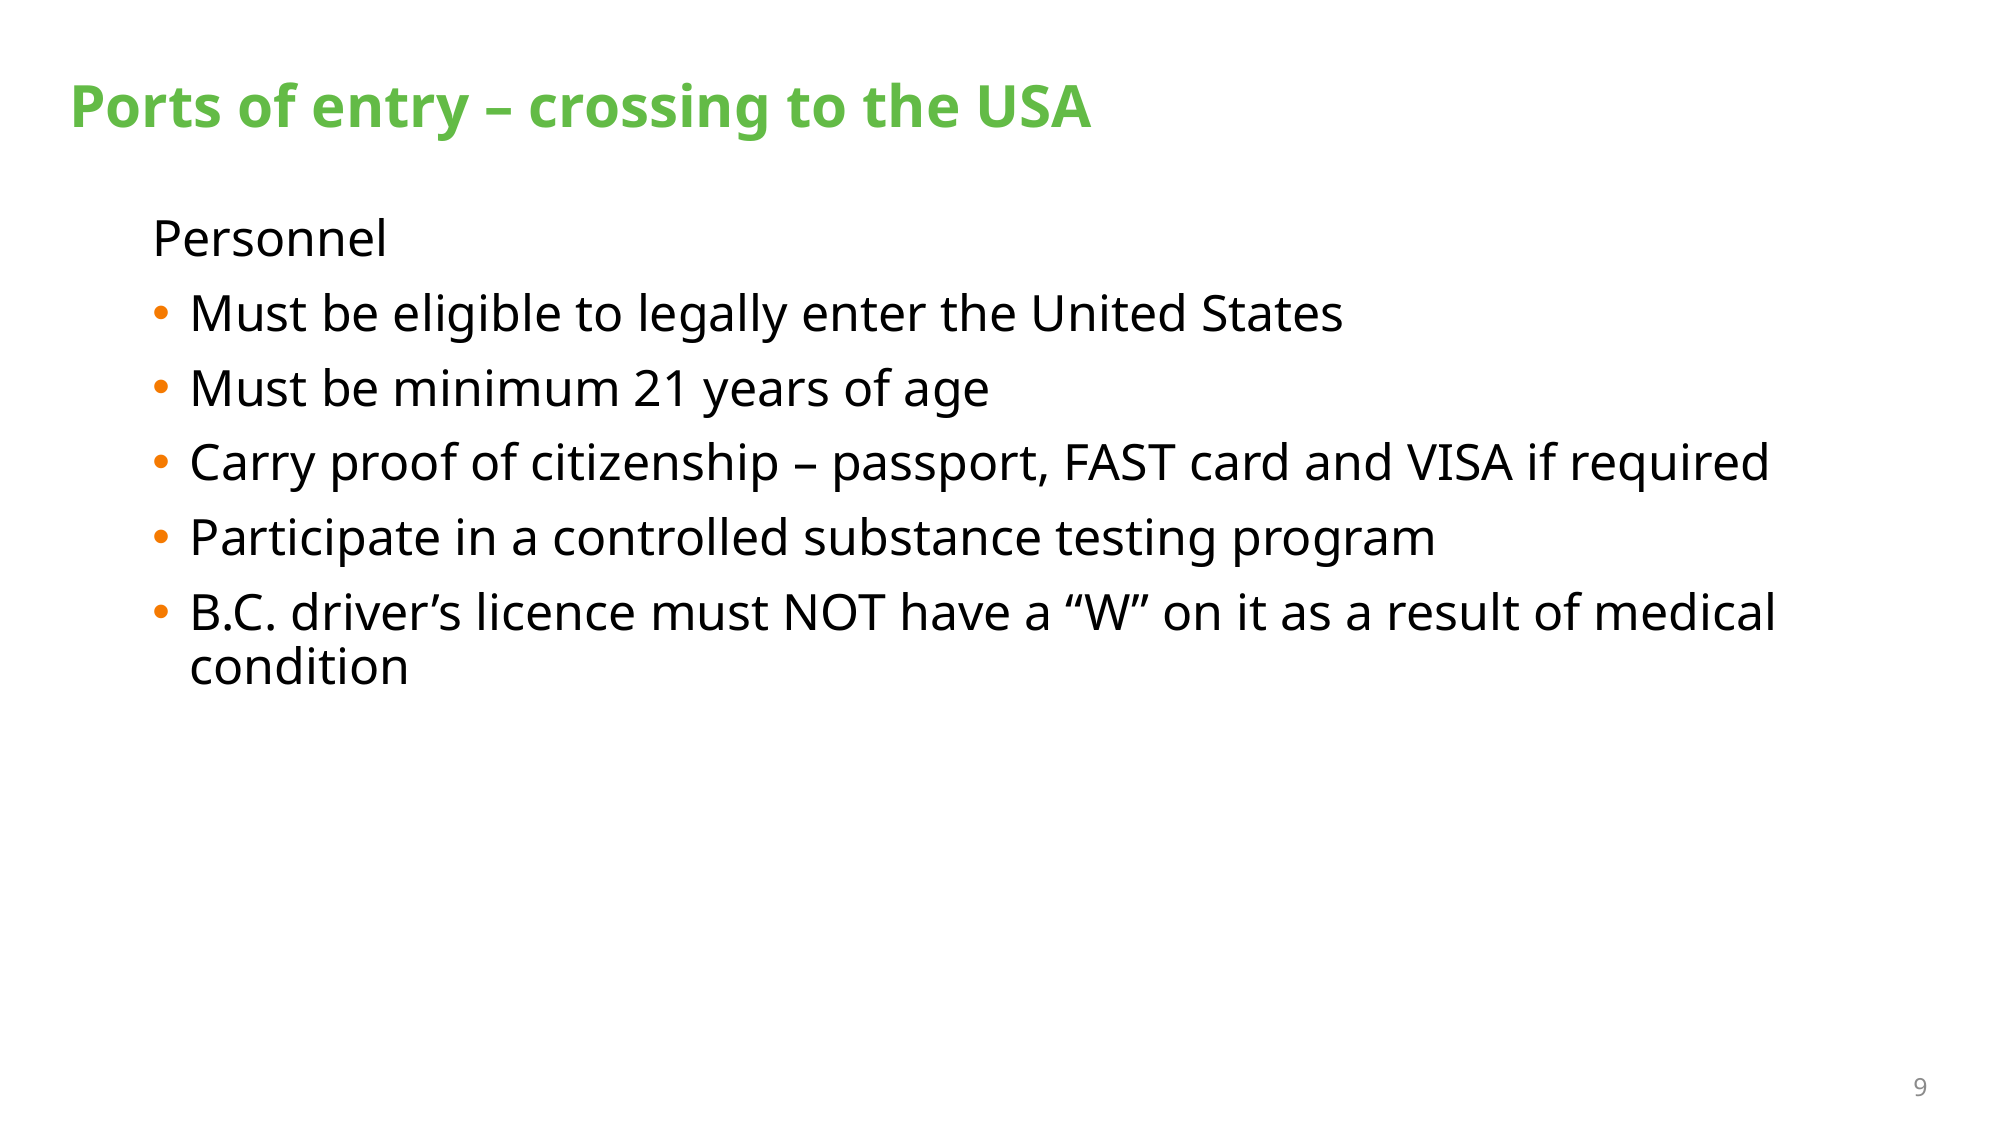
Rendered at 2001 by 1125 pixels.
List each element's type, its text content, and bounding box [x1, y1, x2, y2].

slide_number 9 [1477, 1045, 1928, 1106]
list Personnel Must be eligible to legally enter the United States Must be minimum 21 years of age Carry proof of citizenship – passport, FAST card and VISA if required Participate in a controlled substance testing program B.C. driver’s licence must NOT have a “W” on it as a result of medical condition [137, 205, 1863, 987]
title Ports of entry – crossing to the USA [69, 70, 1832, 147]
